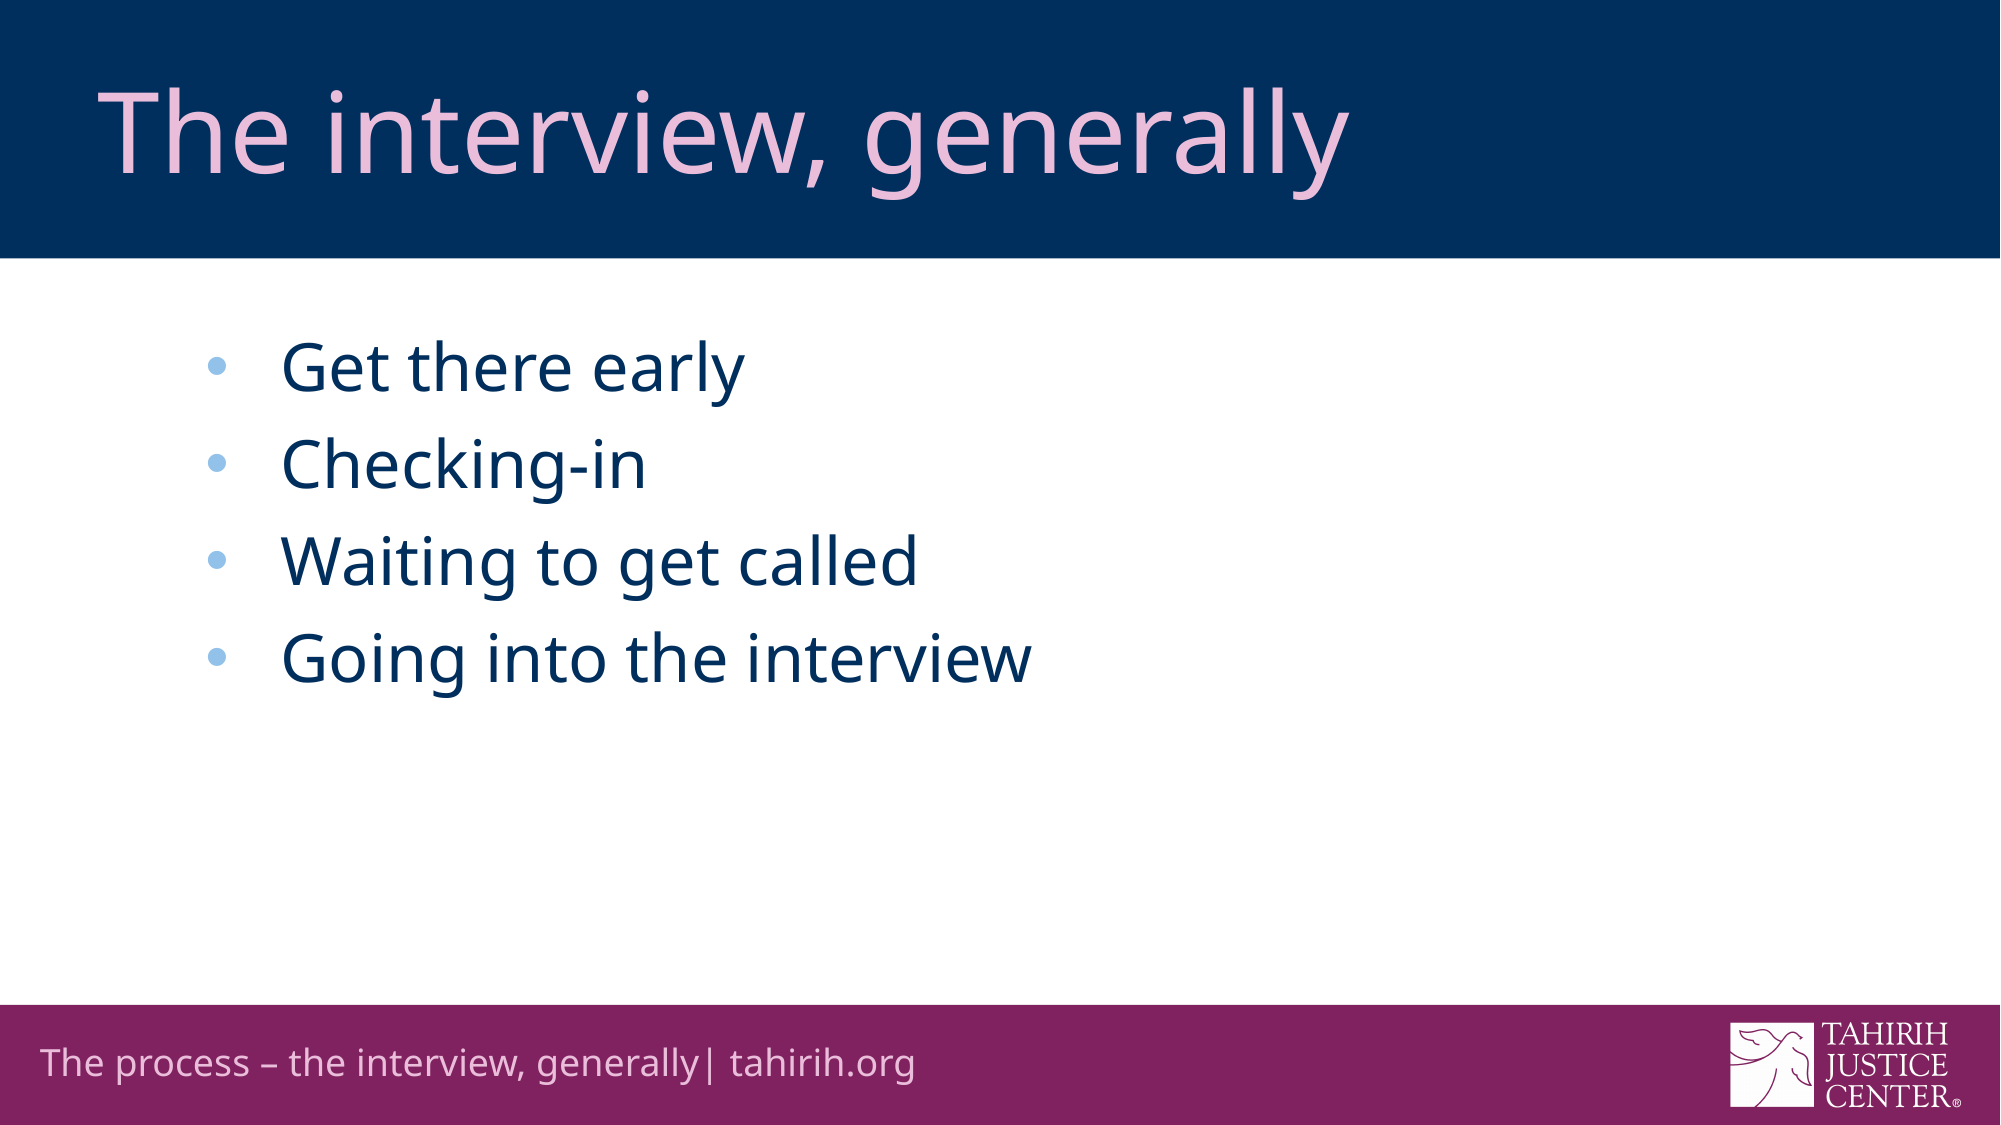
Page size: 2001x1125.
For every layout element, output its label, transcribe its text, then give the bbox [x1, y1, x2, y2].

text_box Get there early Checking-in Waiting to get called Going into the interview [190, 326, 1810, 704]
text_box The interview, generally [82, 53, 1920, 204]
text_box [0, 1004, 2000, 1125]
picture [1730, 1022, 1961, 1108]
text_box [0, 0, 2000, 259]
text_box The process – the interview, generally| tahirih.org [24, 1031, 932, 1091]
